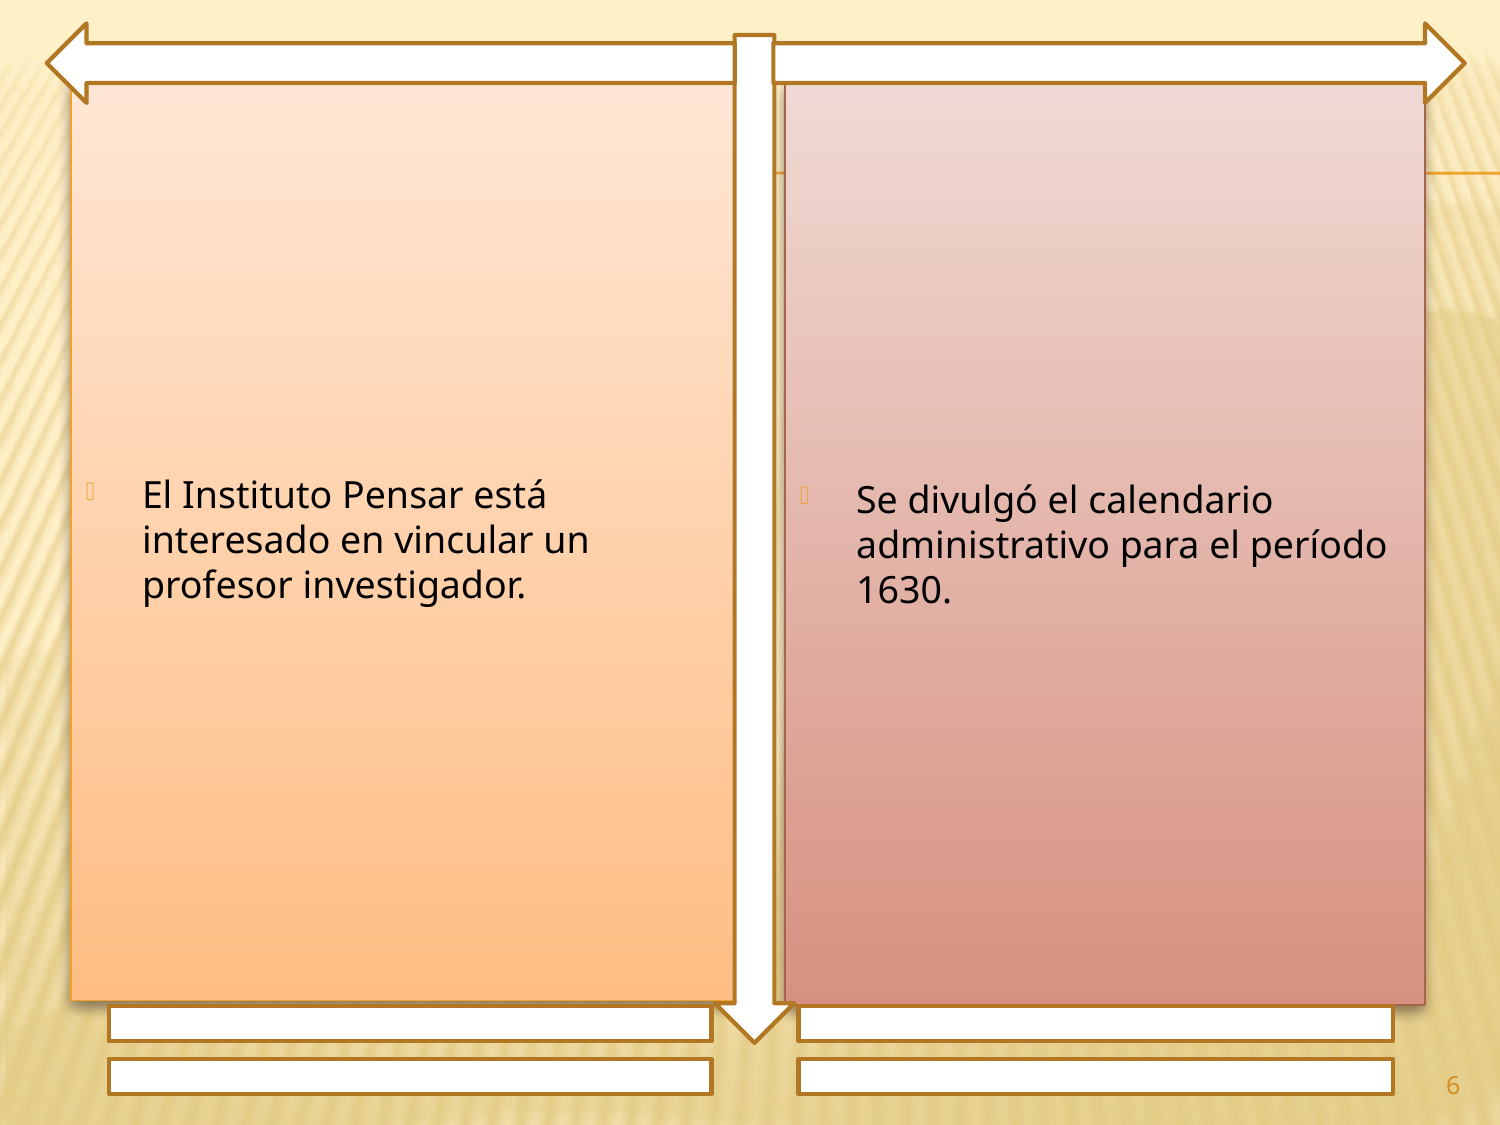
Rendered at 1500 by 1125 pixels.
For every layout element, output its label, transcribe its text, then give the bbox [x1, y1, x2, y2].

text_box [771, 21, 1467, 105]
text_box [796, 1004, 1395, 1043]
text_box [107, 1004, 714, 1043]
slide_number 6 [1350, 1062, 1475, 1103]
text_box [796, 1057, 1395, 1096]
list El Instituto Pensar está interesado en vincular un profesor investigador. [70, 86, 732, 1001]
text_box [107, 1057, 714, 1096]
list Se divulgó el calendario administrativo para el período 1630. [784, 86, 1426, 1006]
text_box [44, 21, 737, 105]
text_box [712, 32, 797, 1046]
